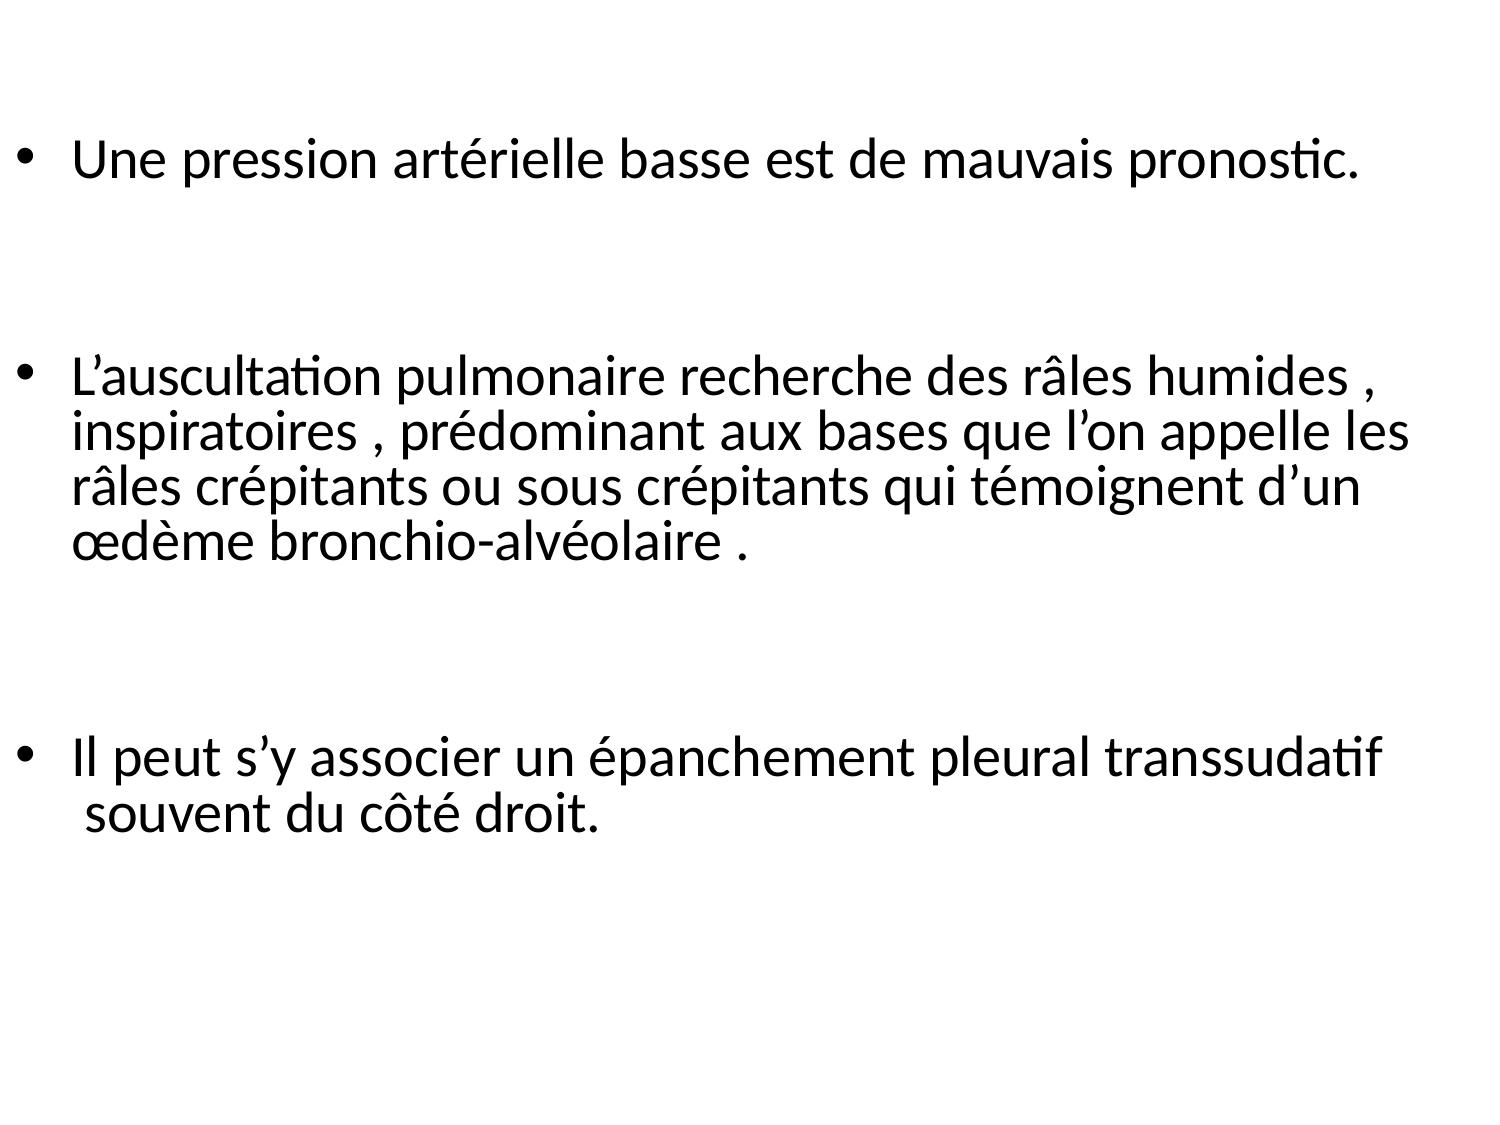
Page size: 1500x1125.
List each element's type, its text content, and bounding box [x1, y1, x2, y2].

text_box Une pression artérielle basse est de mauvais pronostic. L’auscultation pulmonaire recherche des râles humides , inspiratoires , prédominant aux bases que l’on appelle les râles crépitants ou sous crépitants qui témoignent d’un œdème bronchio-alvéolaire . Il peut s’y associer un épanchement pleural transsudatif souvent du côté droit. [12, 118, 1427, 844]
